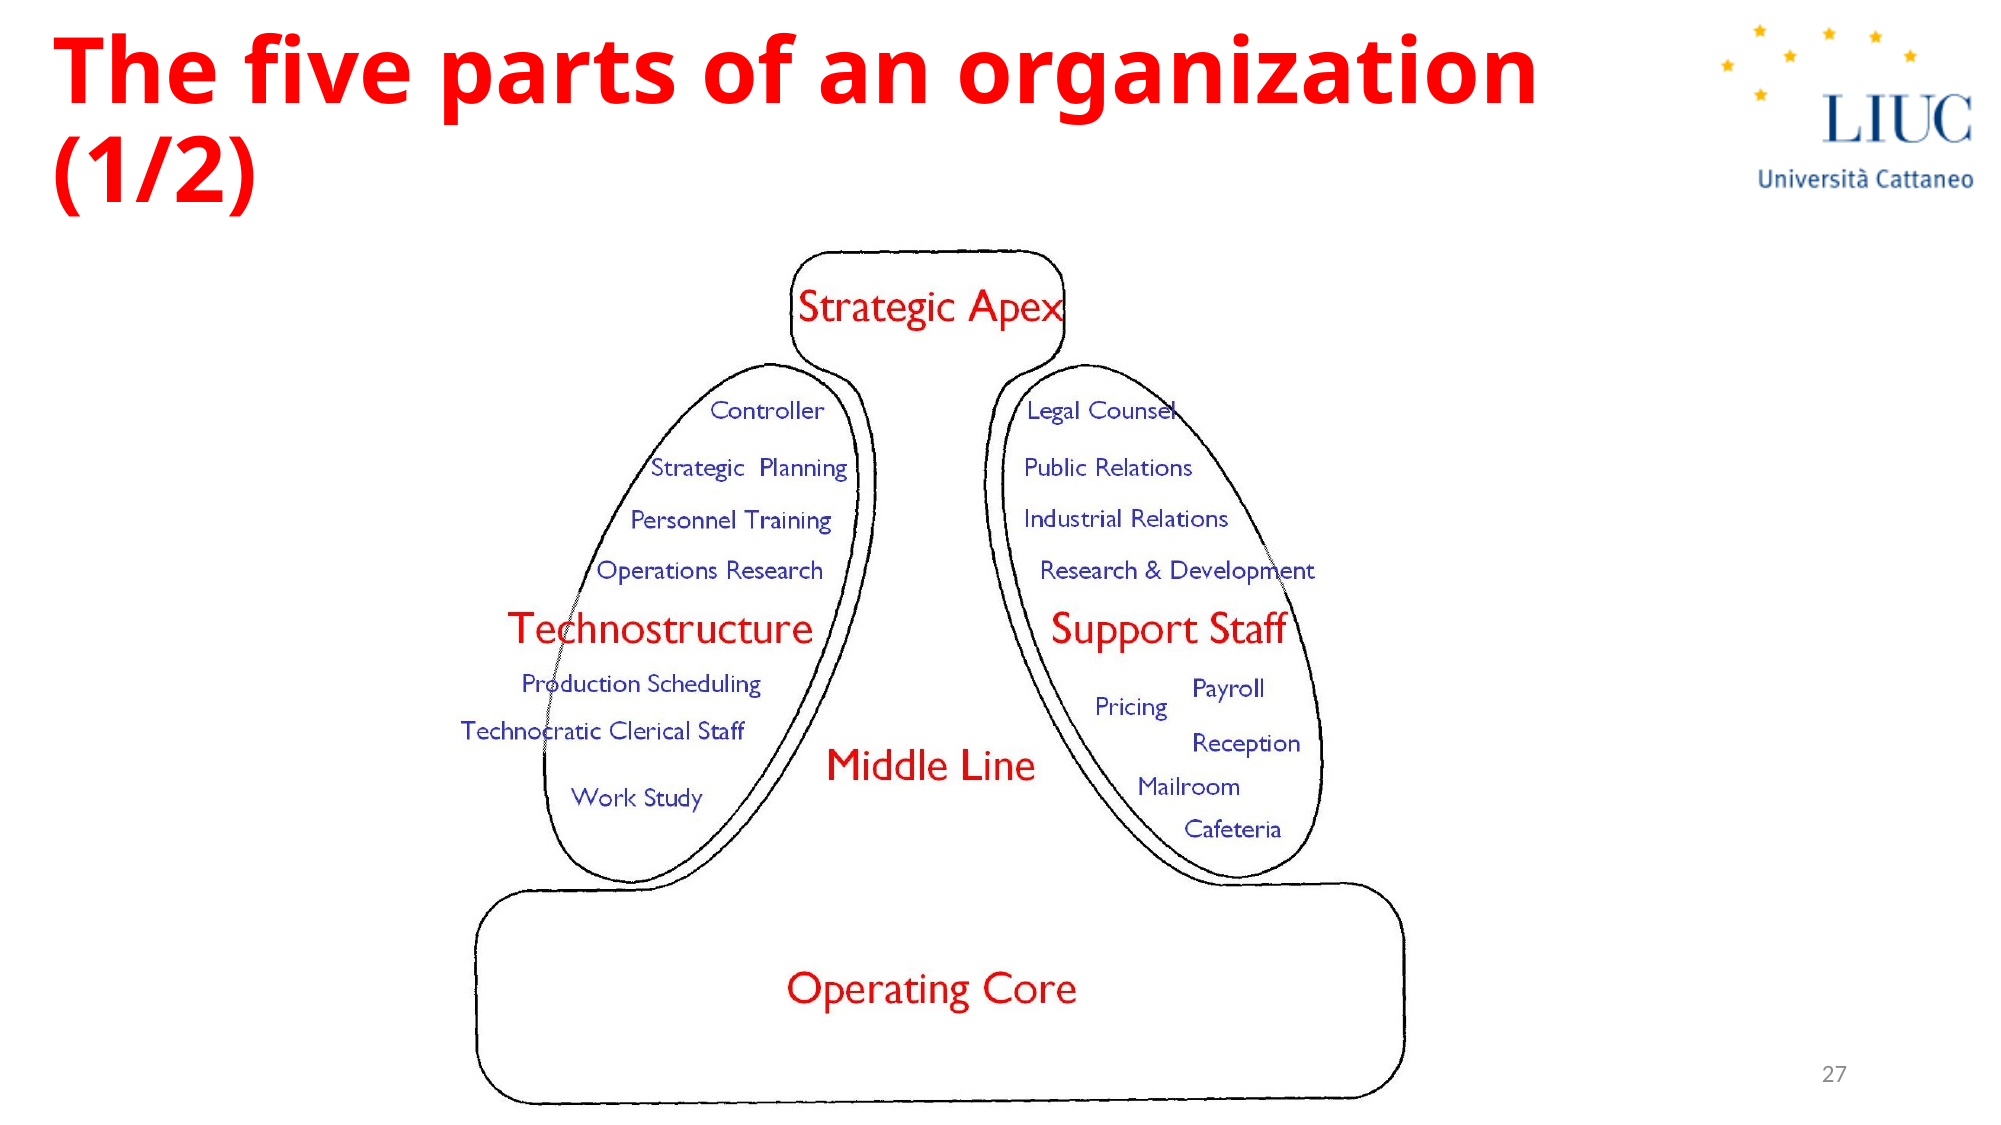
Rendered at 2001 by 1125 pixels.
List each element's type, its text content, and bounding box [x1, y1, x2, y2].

title The five parts of an organization (1/2) [37, 14, 1763, 233]
slide_number 27 [1428, 1042, 1863, 1103]
picture [1696, 0, 2000, 210]
picture [453, 231, 1428, 1125]
